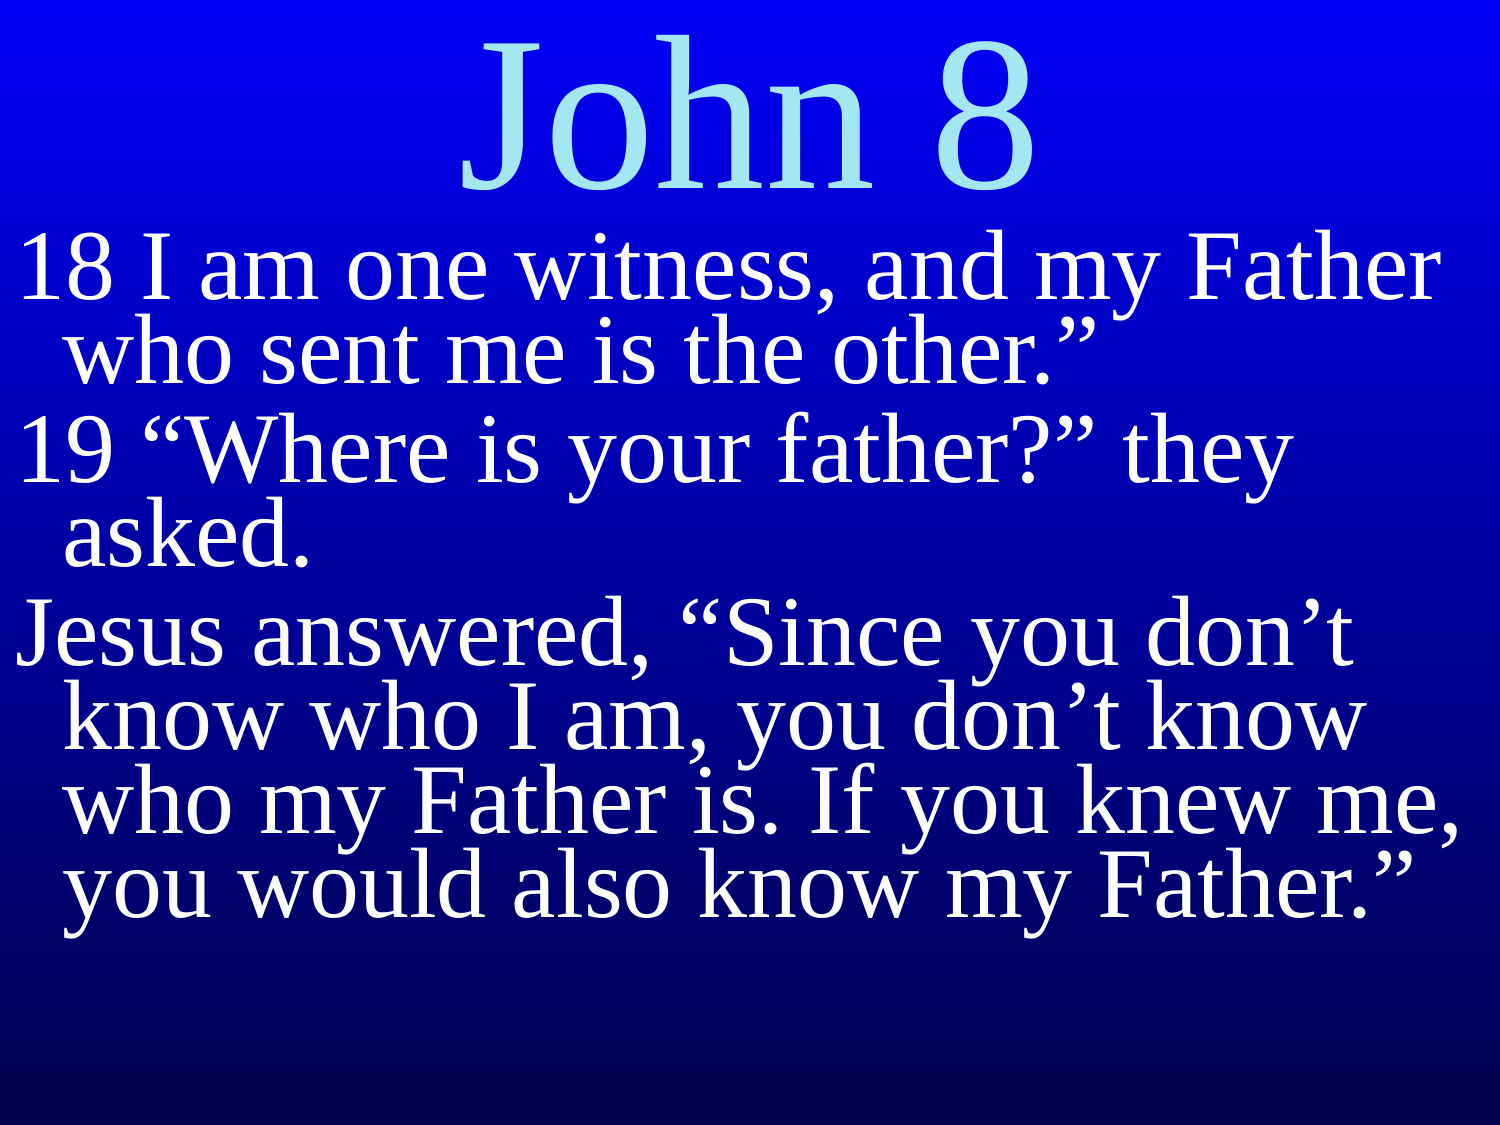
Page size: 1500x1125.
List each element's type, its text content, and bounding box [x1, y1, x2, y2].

list 18 I am one witness, and my Father who sent me is the other.” 19 “Where is your father?” they asked. Jesus answered, “Since you don’t know who I am, you don’t know who my Father is. If you knew me, you would also know my Father.” [0, 224, 1500, 1026]
title John 8 [0, 0, 1500, 224]
